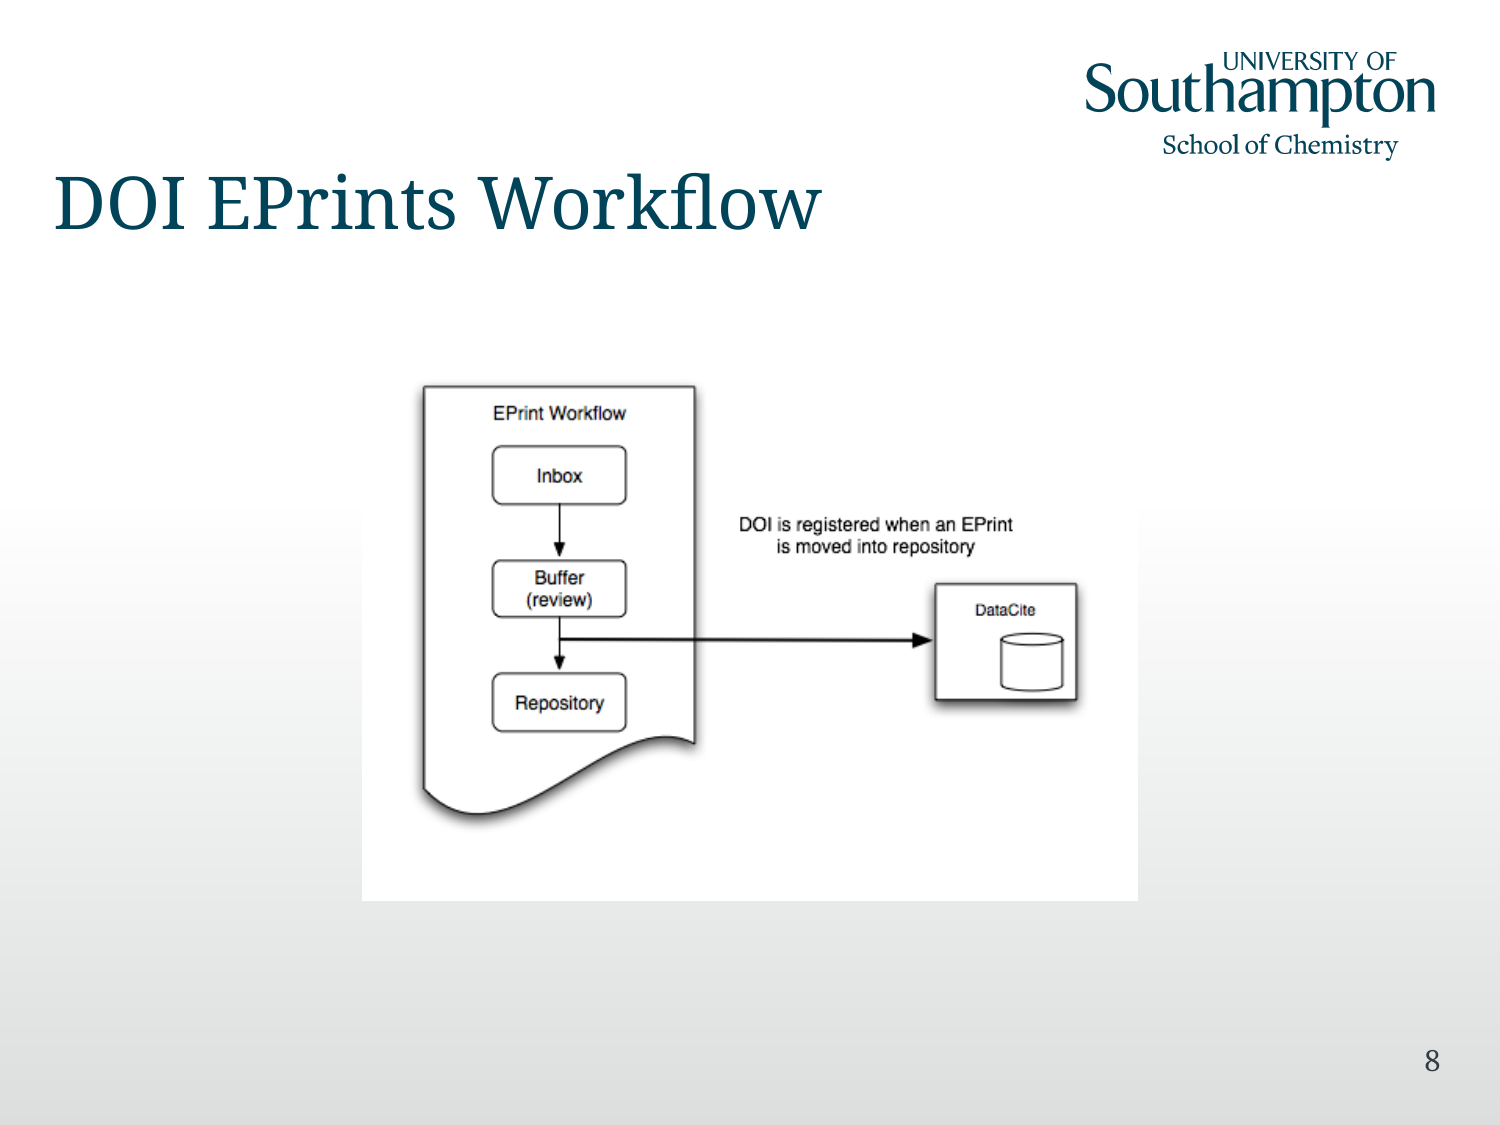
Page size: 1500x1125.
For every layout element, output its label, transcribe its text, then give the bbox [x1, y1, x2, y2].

picture [1086, 79, 1108, 109]
picture [1086, 51, 1436, 148]
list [362, 331, 1138, 901]
picture [1269, 51, 1278, 63]
picture [1227, 51, 1235, 68]
picture [1348, 51, 1355, 58]
slide_number 8 [1128, 1034, 1441, 1110]
title DOI EPrints Workflow [53, 148, 1447, 256]
